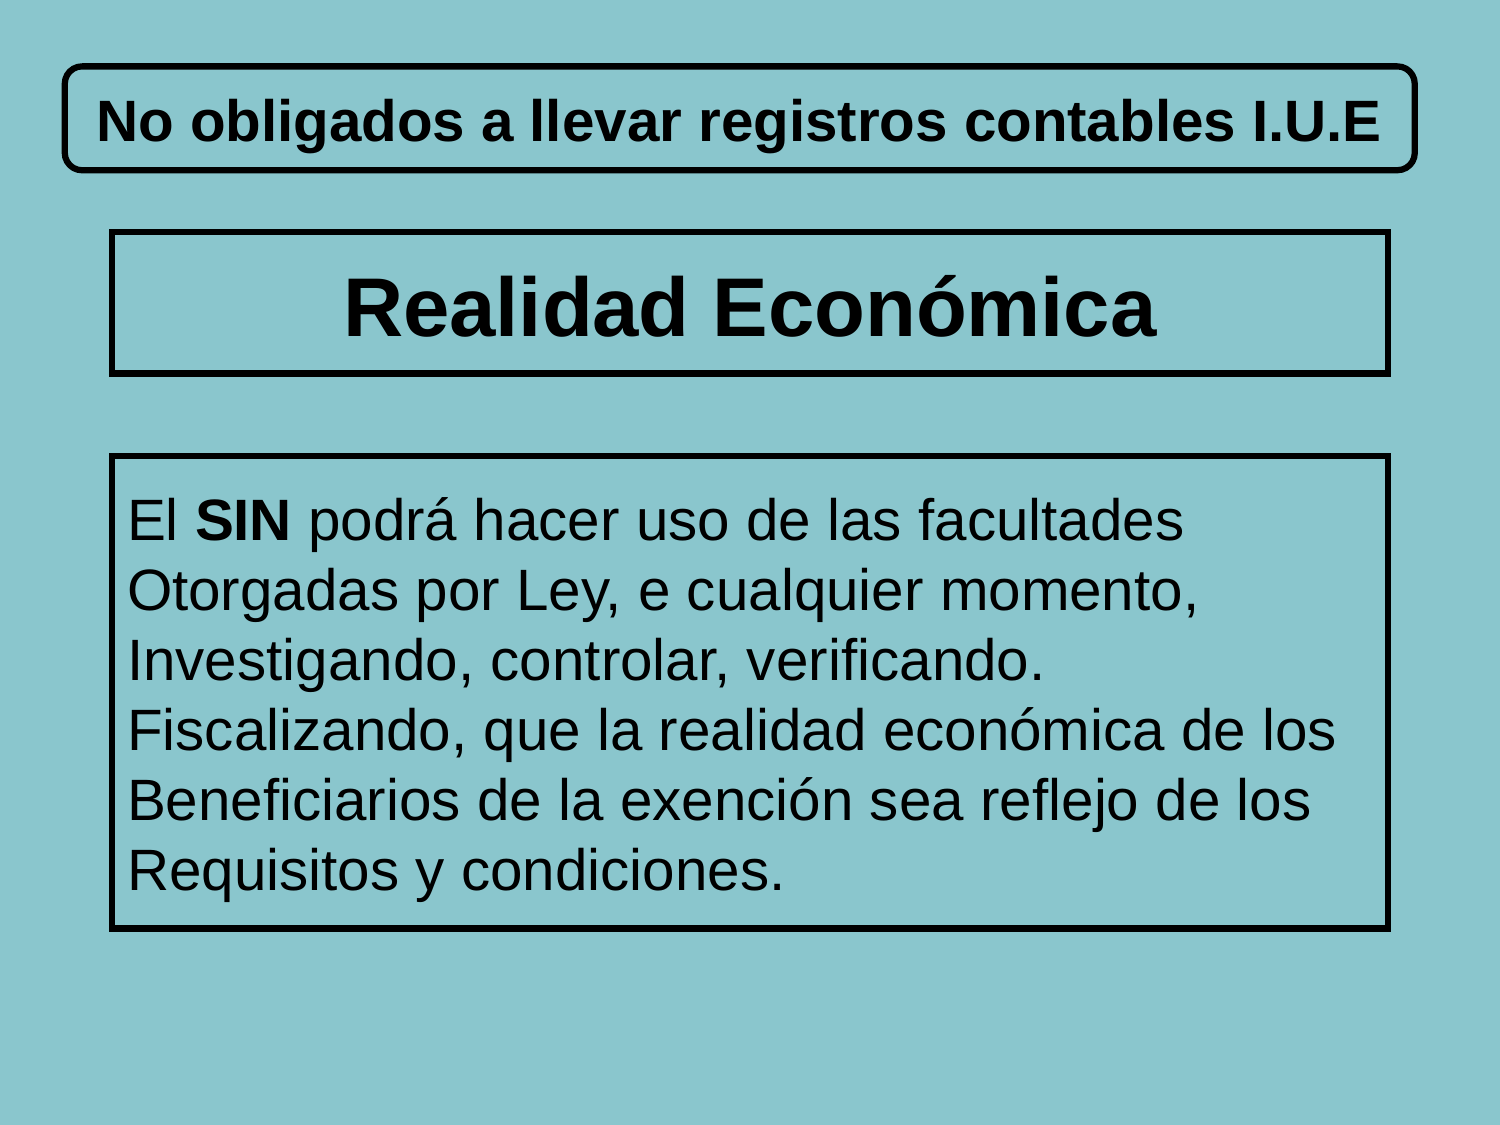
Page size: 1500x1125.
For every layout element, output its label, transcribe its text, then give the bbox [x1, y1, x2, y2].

text_box No obligados a llevar registros contables I.U.E [64, 66, 1415, 171]
text_box Realidad Económica [112, 231, 1388, 374]
text_box El SIN podrá hacer uso de las facultades Otorgadas por Ley, e cualquier momento, Investigando, controlar, verificando. Fiscalizando, que la realidad económica de los Beneficiarios de la exención sea reflejo de los Requisitos y condiciones. [112, 456, 1388, 929]
